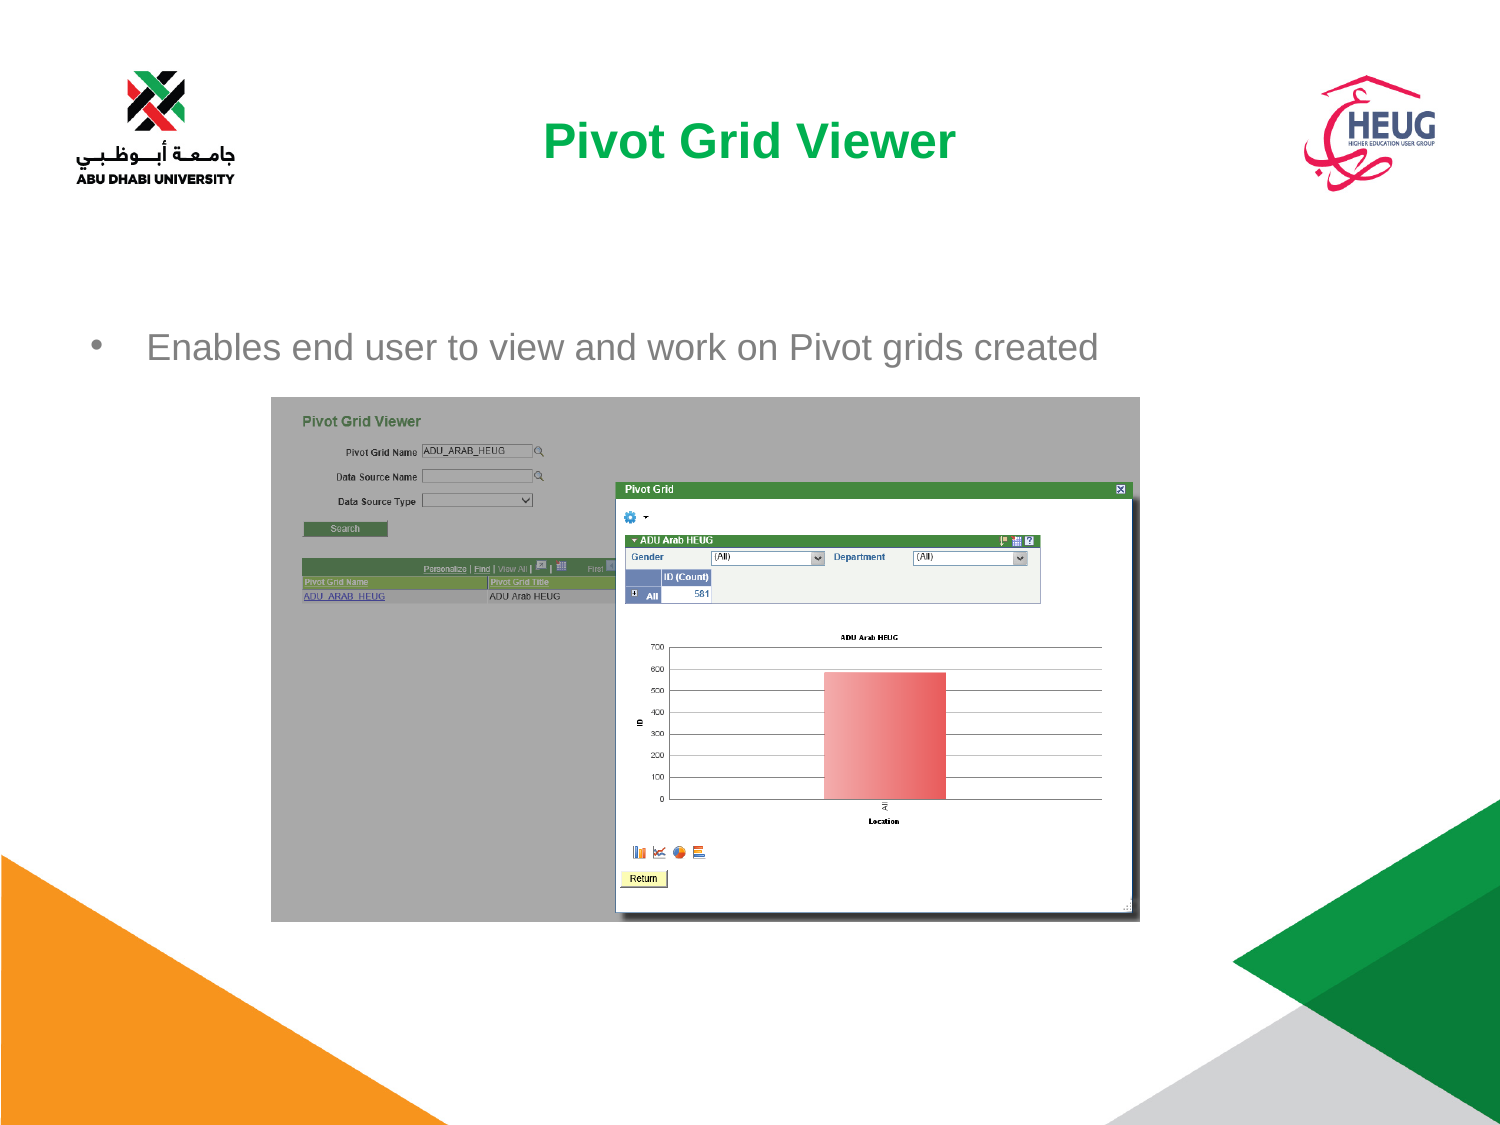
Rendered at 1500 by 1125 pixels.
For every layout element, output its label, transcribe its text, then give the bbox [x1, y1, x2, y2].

title Pivot Grid Viewer [75, 45, 1425, 233]
list Enables end user to view and work on Pivot grids created [75, 262, 1425, 1005]
picture [0, 0, 1500, 1125]
